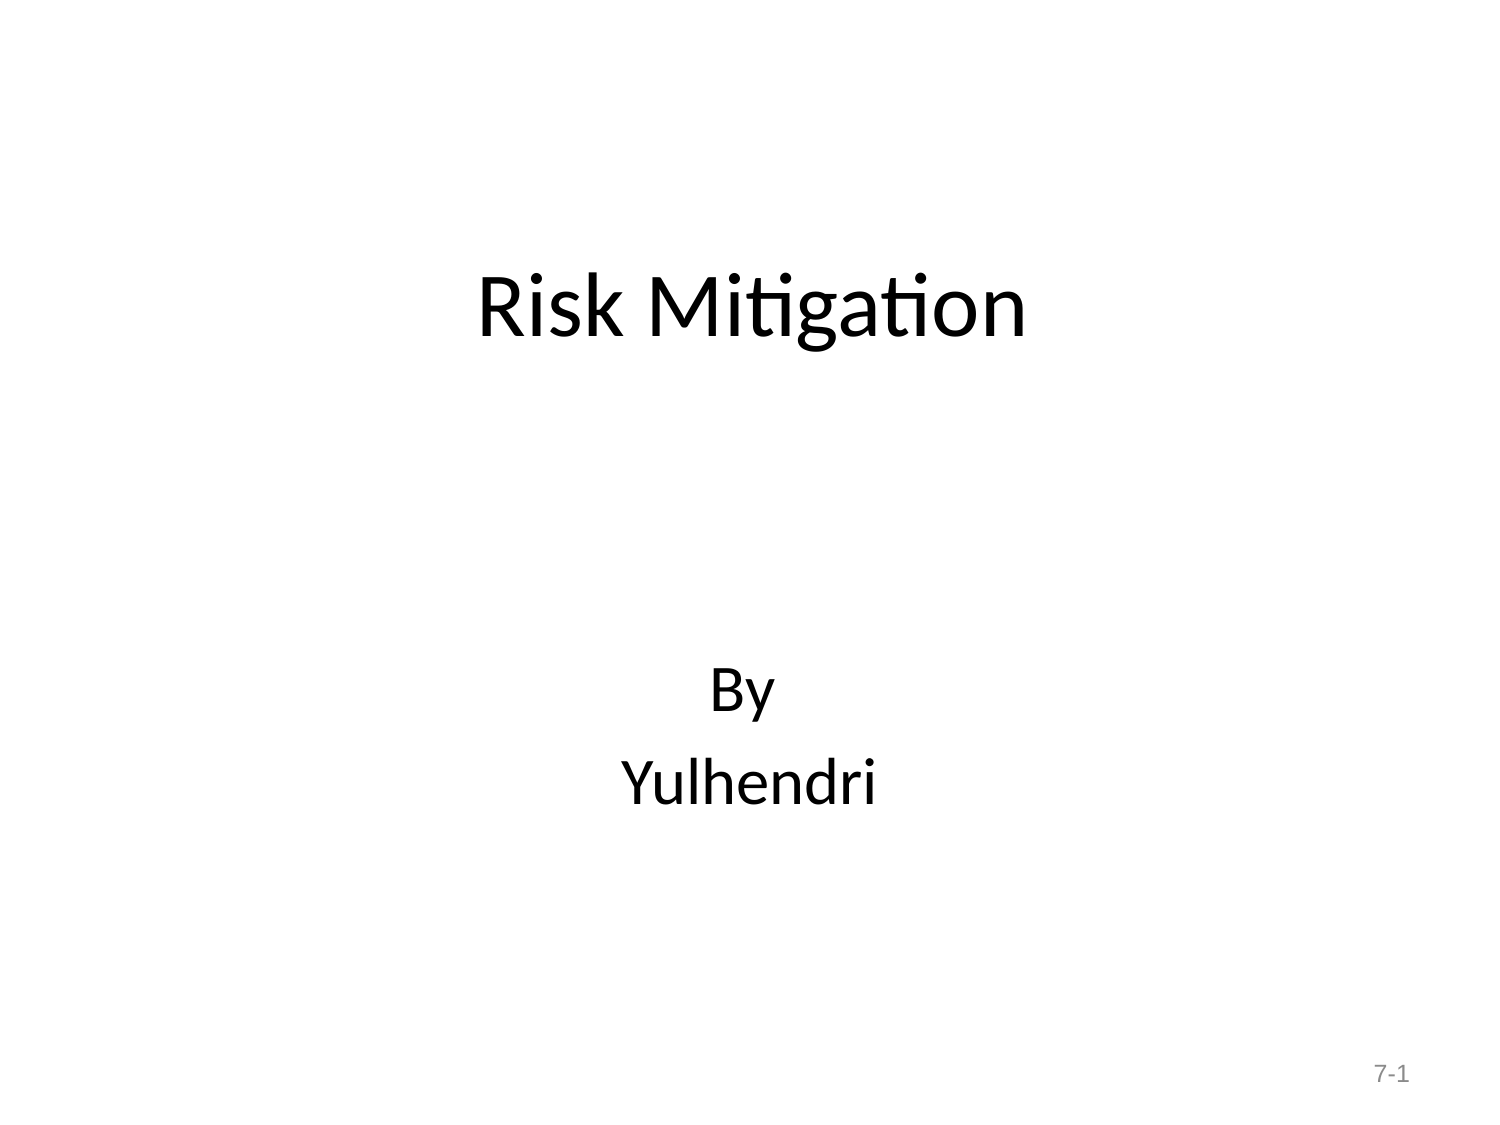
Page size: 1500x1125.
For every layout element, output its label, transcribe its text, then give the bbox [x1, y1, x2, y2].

title Risk Mitigation [115, 179, 1391, 421]
slide_number 7-1 [1074, 1042, 1425, 1103]
subtitle By Yulhendri [225, 637, 1275, 925]
